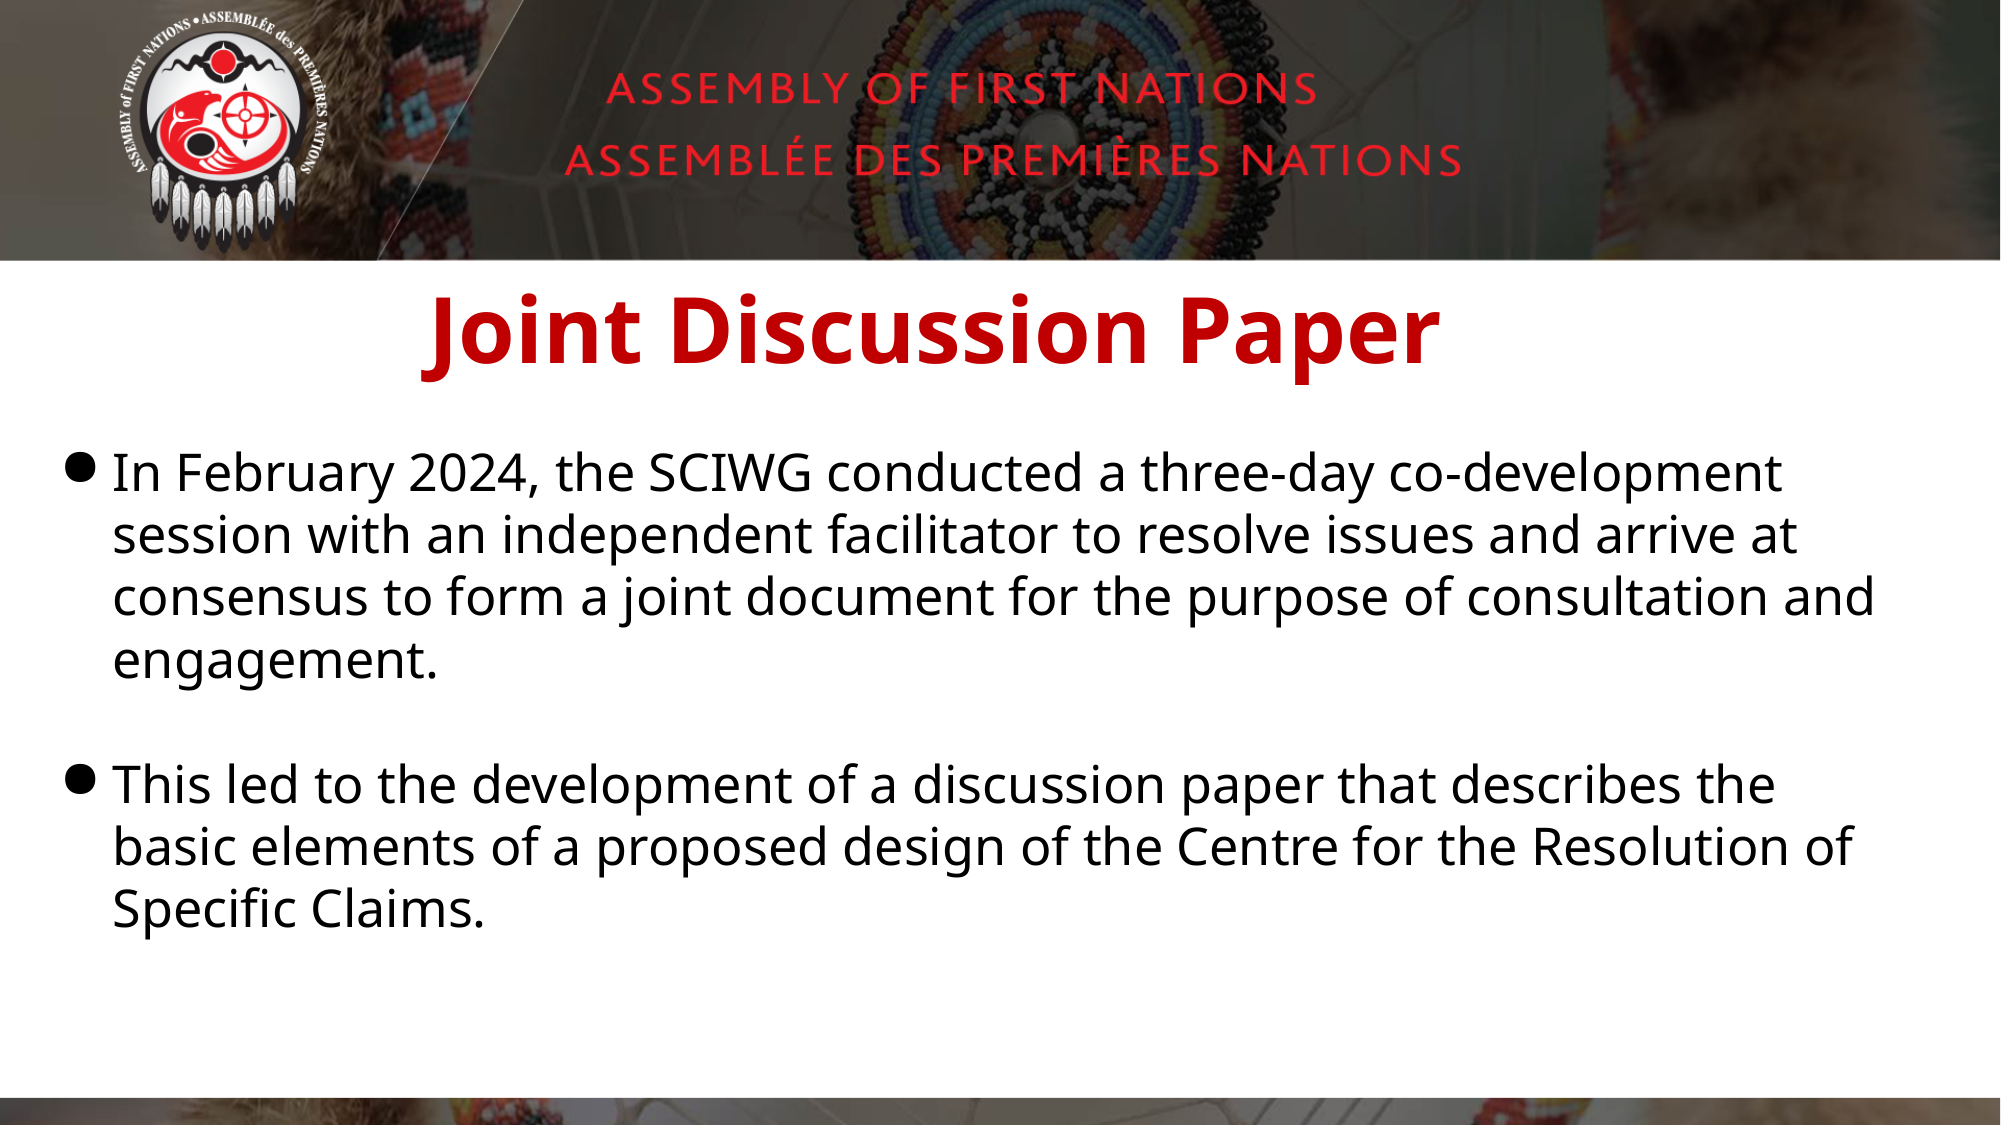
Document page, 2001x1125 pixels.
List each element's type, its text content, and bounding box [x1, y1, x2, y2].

title Joint Discussion Paper [413, 274, 1689, 306]
picture [0, 0, 2001, 1125]
text_box In February 2024, the SCIWG conducted a three-day co-development session with an independent facilitator to resolve issues and arrive at consensus to form a joint document for the purpose of consultation and engagement. This led to the development of a discussion paper that describes the basic elements of a proposed design of the Centre for the Resolution of Specific Claims. [22, 306, 1908, 1116]
